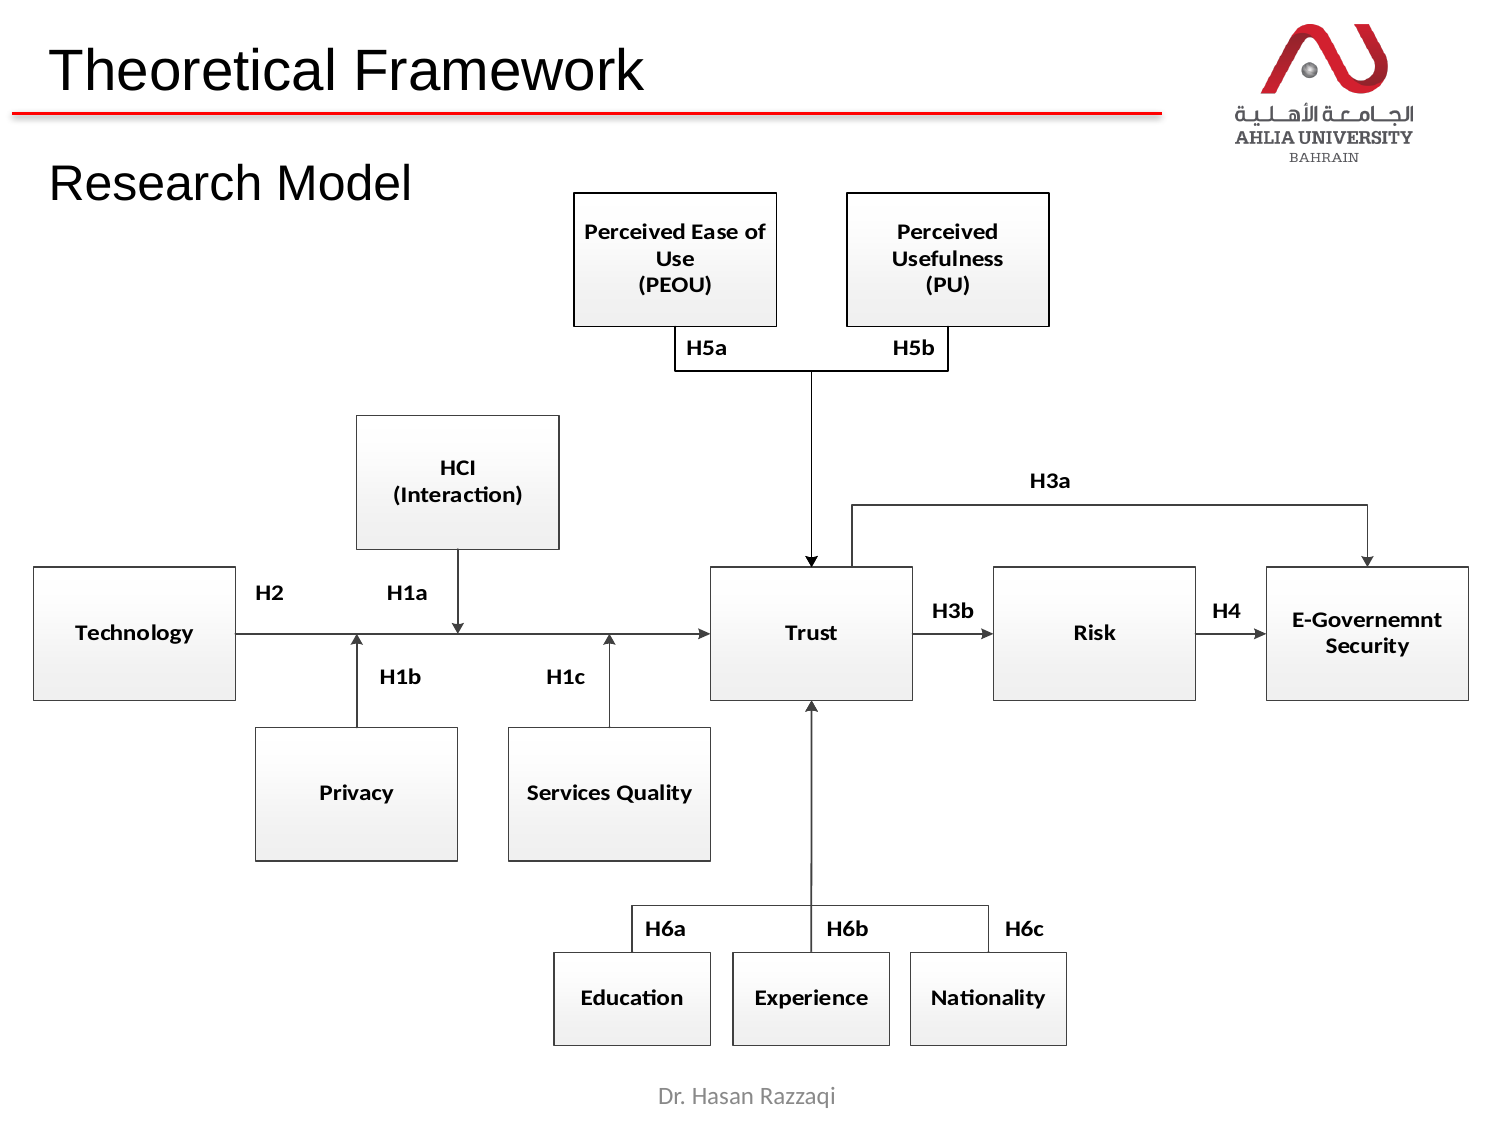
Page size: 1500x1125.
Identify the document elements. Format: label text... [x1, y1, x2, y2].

title Theoretical Framework [33, 0, 1250, 138]
text_box Research Model [33, 143, 447, 189]
picture [1234, 24, 1413, 163]
picture [30, 190, 1470, 1047]
footer Dr. Hasan Razzaqi [512, 1065, 988, 1125]
